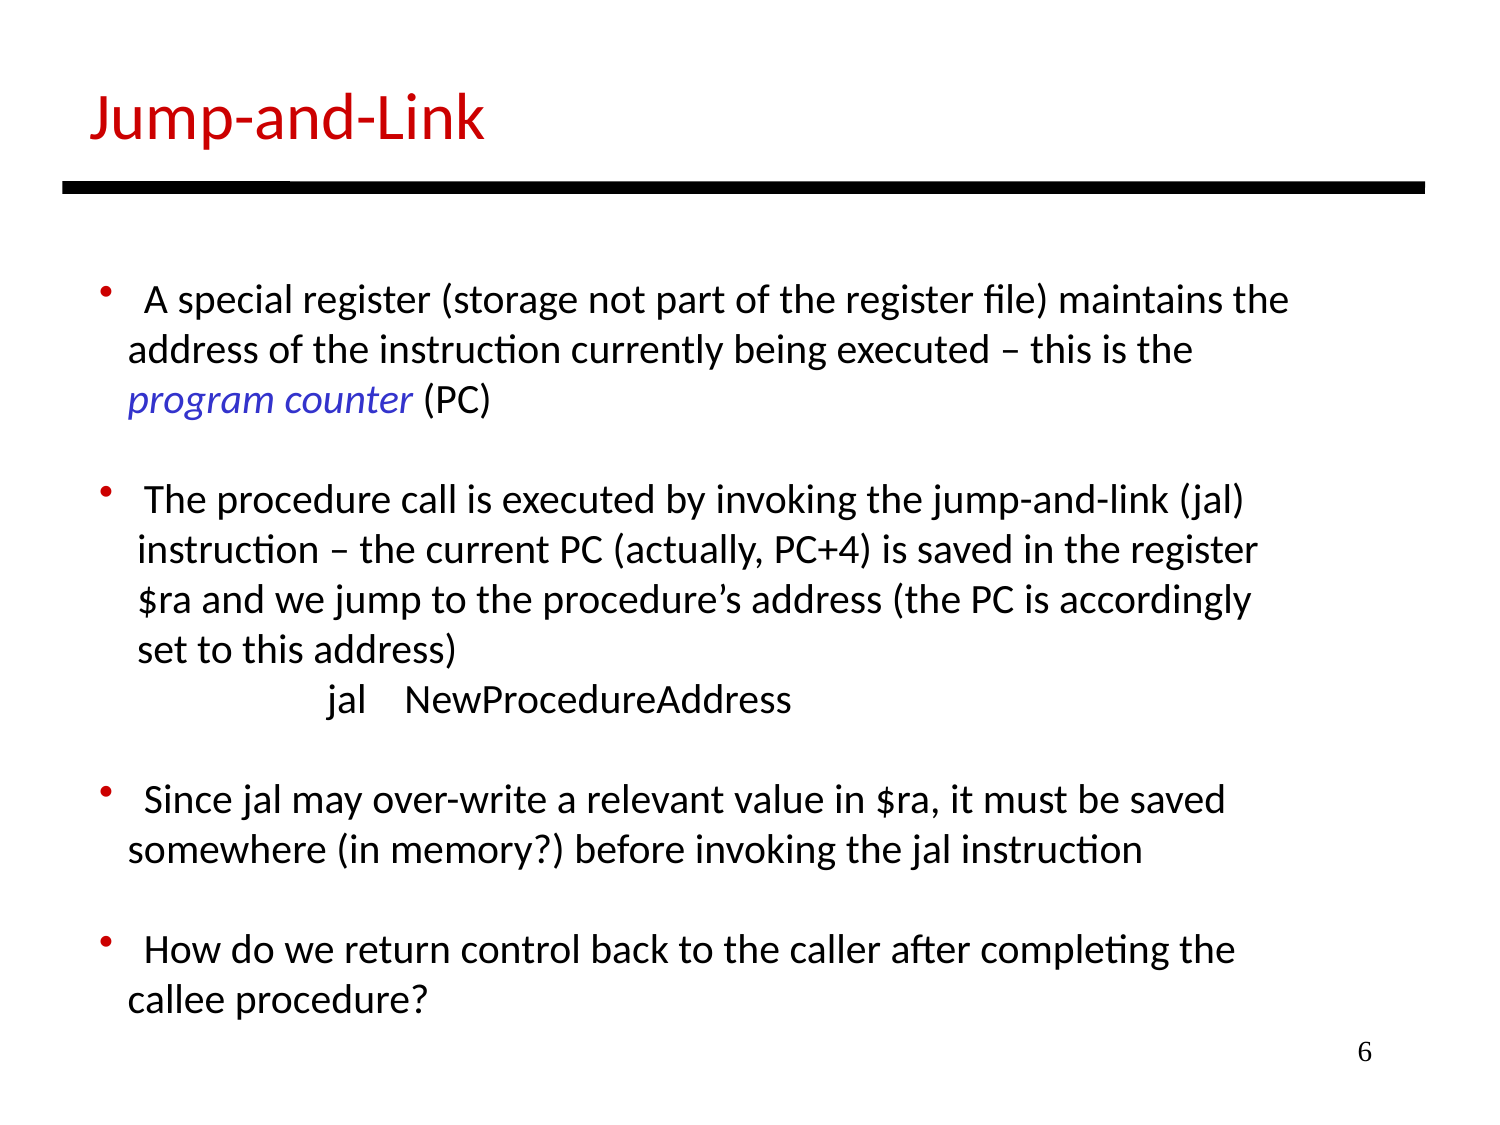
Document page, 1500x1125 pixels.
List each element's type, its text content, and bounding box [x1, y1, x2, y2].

text_box Jump-and-Link [74, 65, 501, 160]
slide_number 6 [1074, 1025, 1388, 1100]
text_box A special register (storage not part of the register file) maintains the address of the instruction currently being executed – this is the program counter (PC) The procedure call is executed by invoking the jump-and-link (jal) instruction – the current PC (actually, PC+4) is saved in the register $ra and we jump to the procedure’s address (the PC is accordingly set to this address) jal NewProcedureAddress Since jal may over-write a relevant value in $ra, it must be saved somewhere (in memory?) before invoking the jal instruction How do we return control back to the caller after completing the callee procedure? [84, 264, 1306, 1030]
